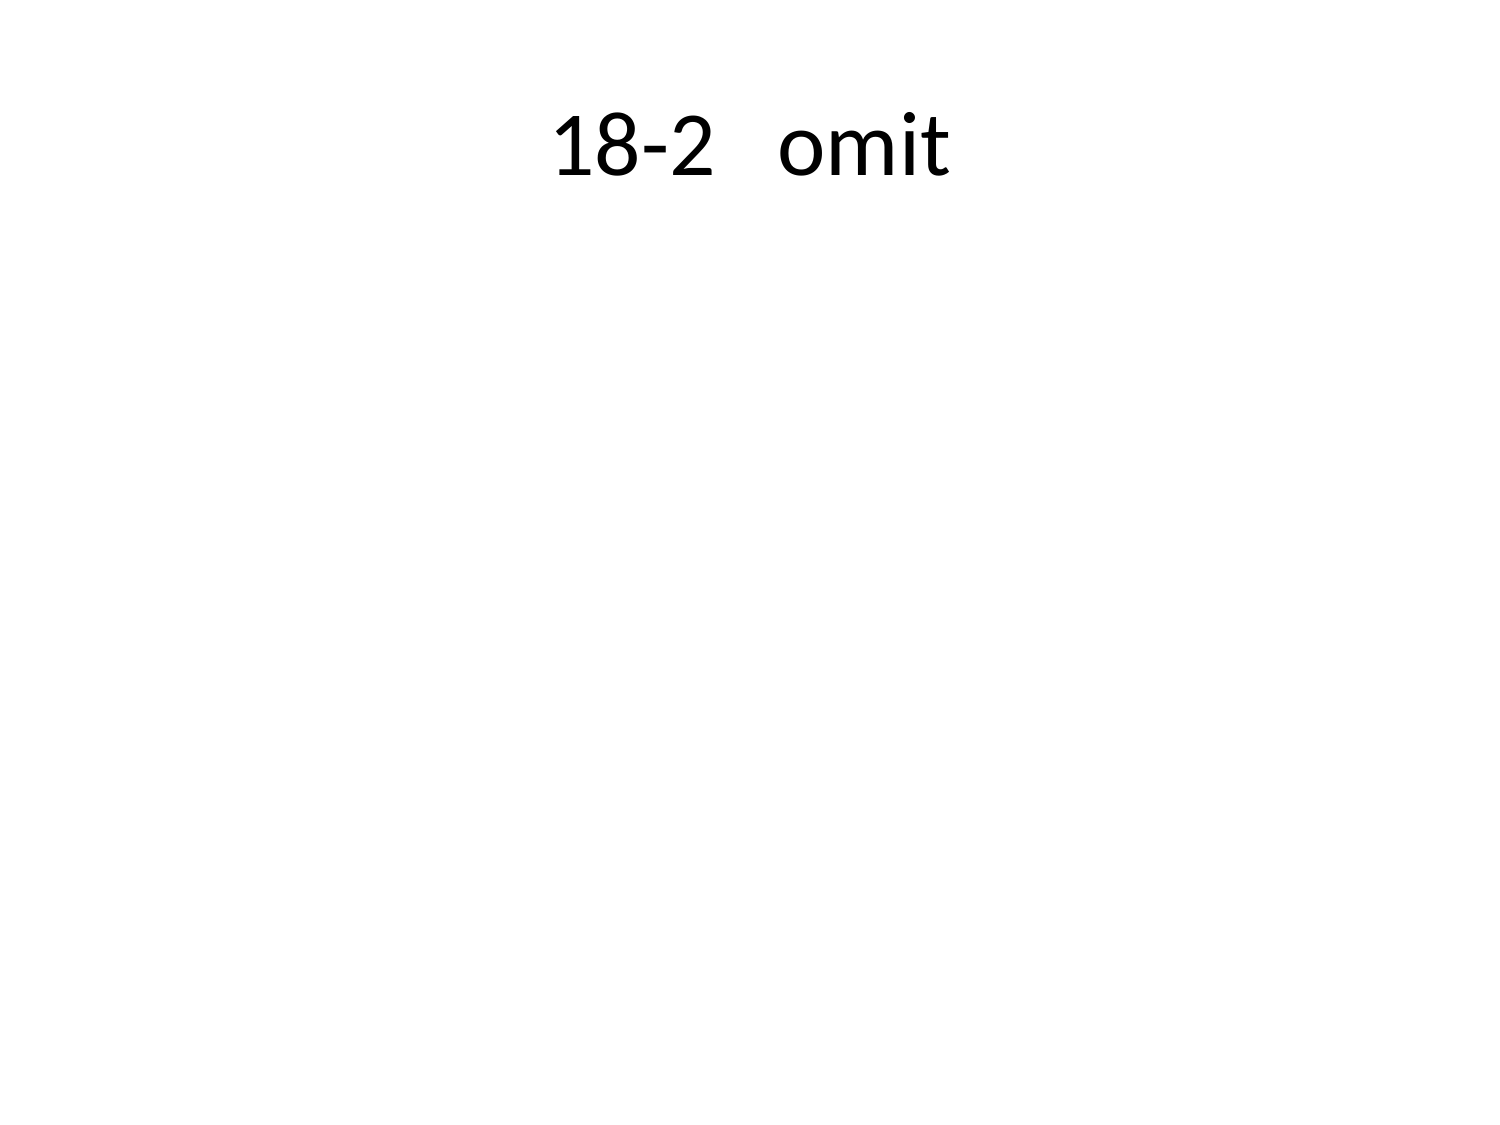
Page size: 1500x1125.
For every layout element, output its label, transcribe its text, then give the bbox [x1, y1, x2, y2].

title 18-2 omit [75, 45, 1425, 233]
